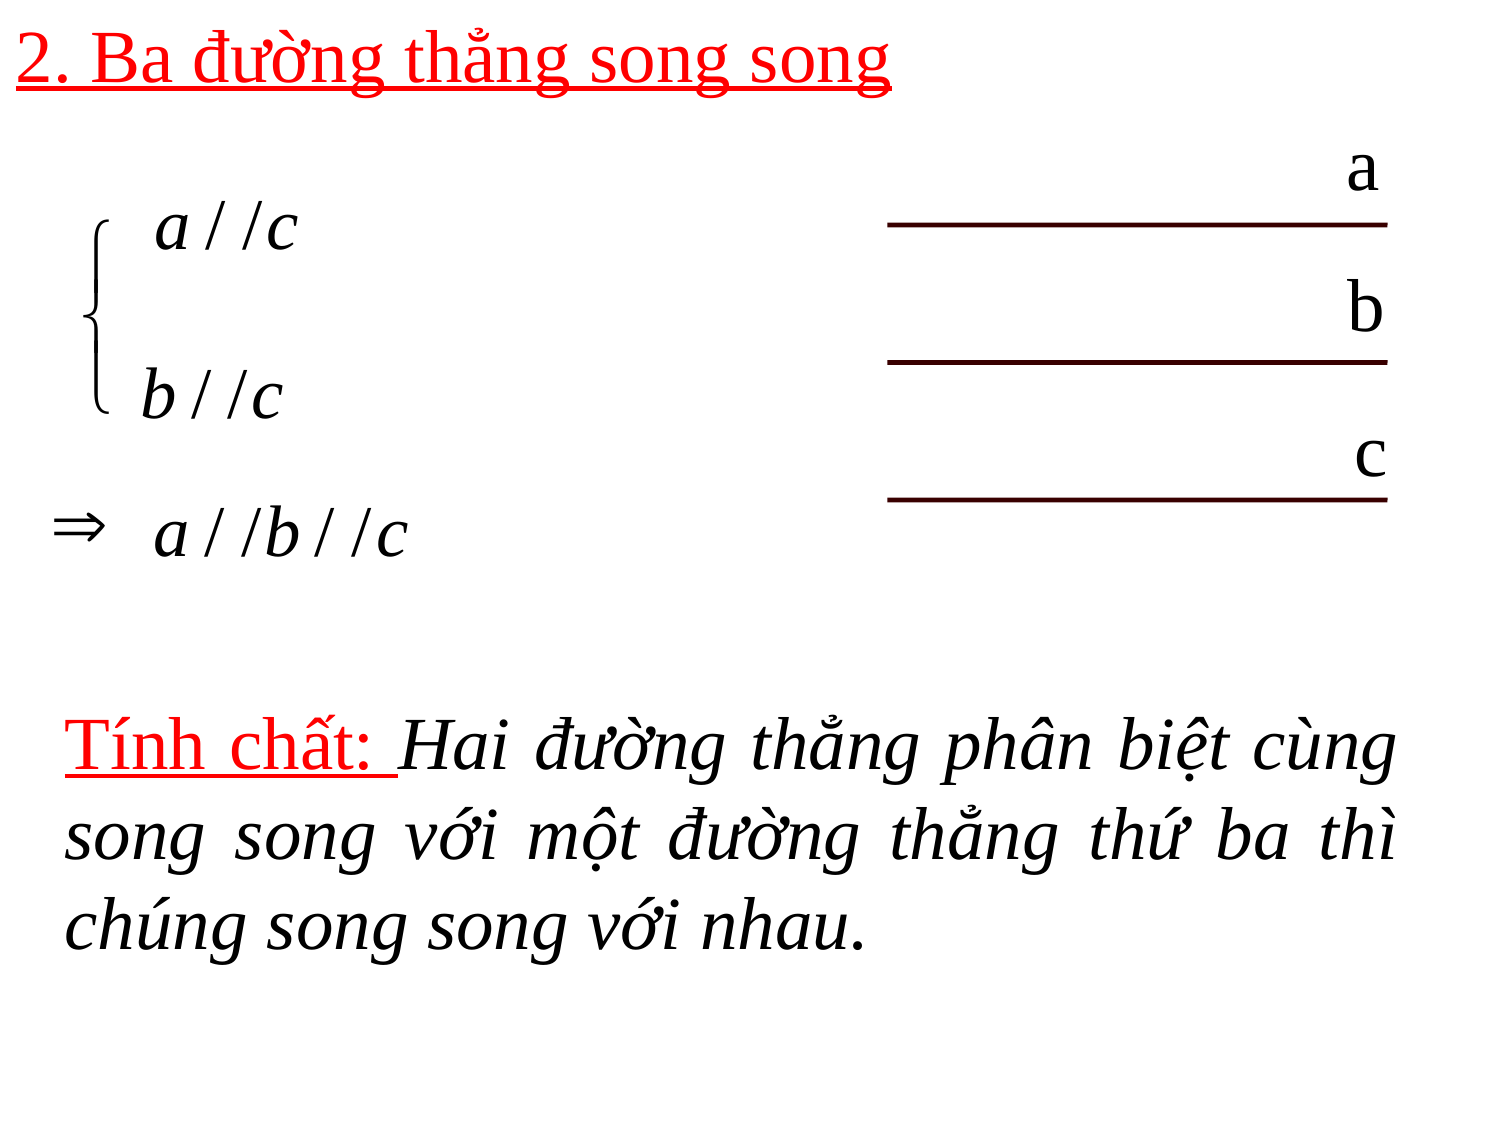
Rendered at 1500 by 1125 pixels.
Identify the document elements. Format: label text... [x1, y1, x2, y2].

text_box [149, 499, 413, 563]
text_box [49, 504, 126, 555]
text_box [74, 214, 151, 419]
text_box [150, 193, 304, 257]
text_box 2. Ba đường thẳng song song [1, 0, 1414, 105]
text_box Tính chất: Hai đường thẳng phân biệt cùng song song với một đường thẳng thứ ba thì chúng song song với nhau. [50, 687, 1414, 1018]
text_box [887, 108, 1458, 501]
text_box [139, 362, 288, 426]
